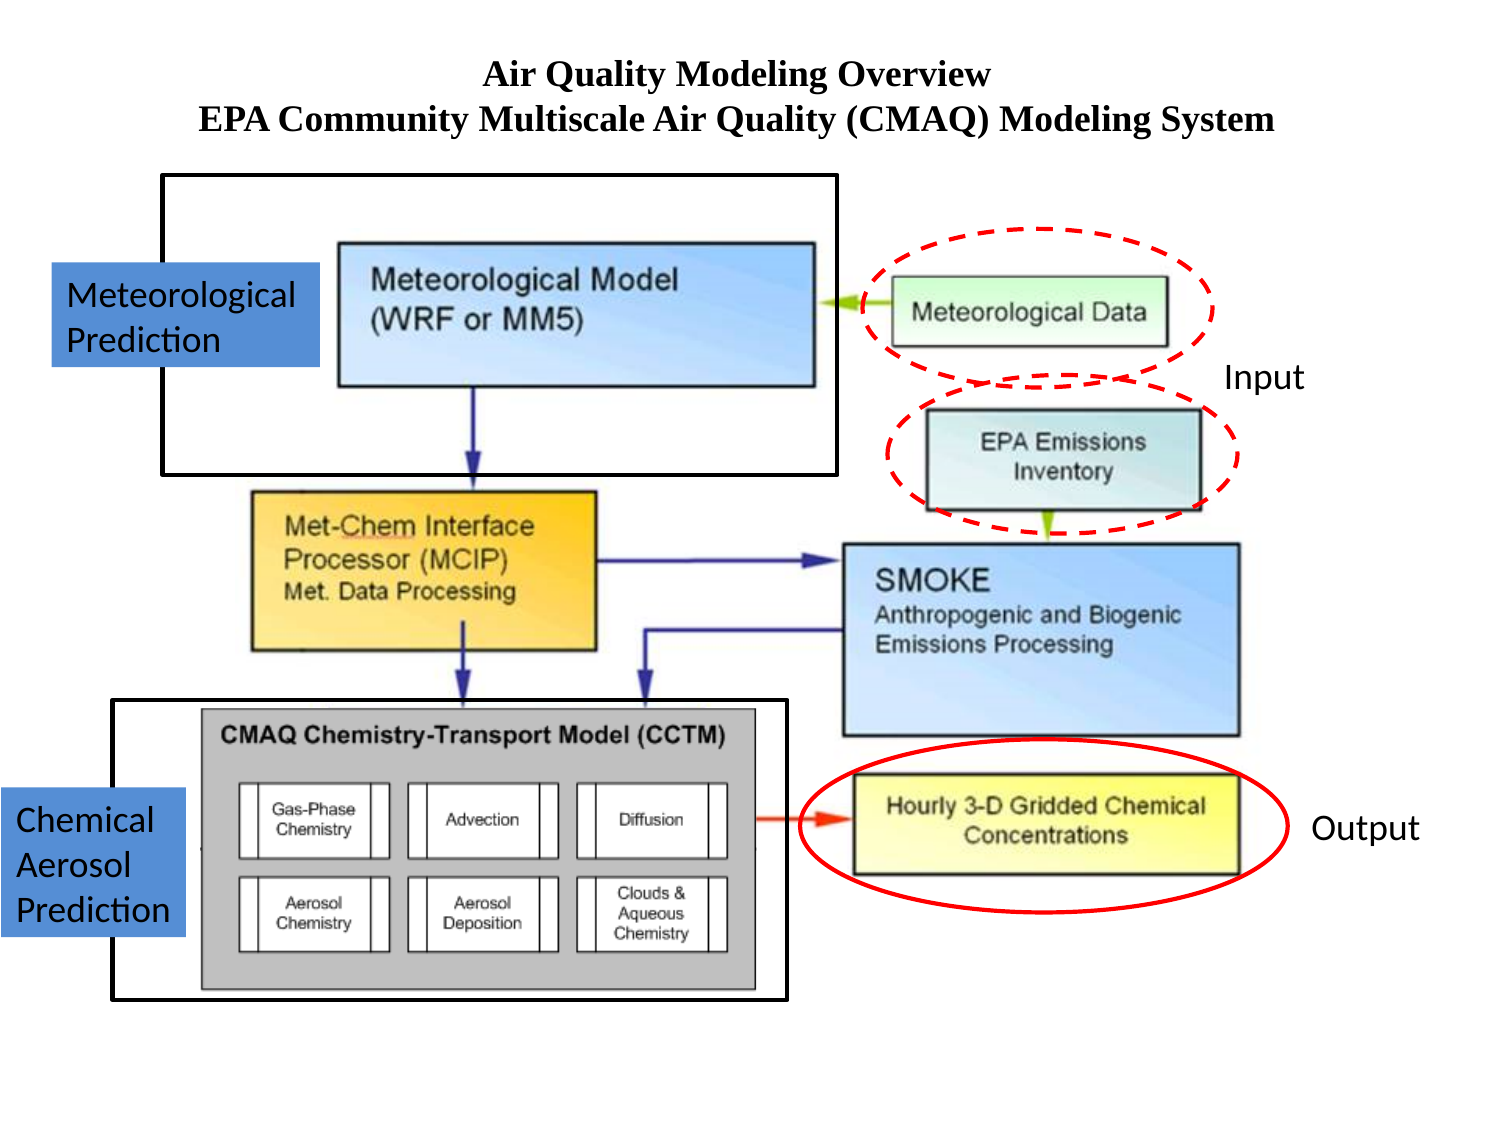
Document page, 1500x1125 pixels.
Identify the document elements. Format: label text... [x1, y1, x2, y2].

text_box Air Quality Modeling Overview EPA Community Multiscale Air Quality (CMAQ) Modeling System [183, 41, 1291, 147]
text_box [160, 173, 839, 262]
text_box Meteorological Prediction [51, 262, 229, 368]
text_box Input [1271, 344, 1321, 405]
text_box [1271, 791, 1290, 861]
text_box [110, 698, 789, 1002]
text_box Chemical Aerosol Prediction [1, 787, 186, 938]
picture [199, 228, 1265, 993]
text_box Output [1296, 795, 1436, 856]
text_box [160, 368, 229, 477]
text_box [926, 904, 1161, 915]
